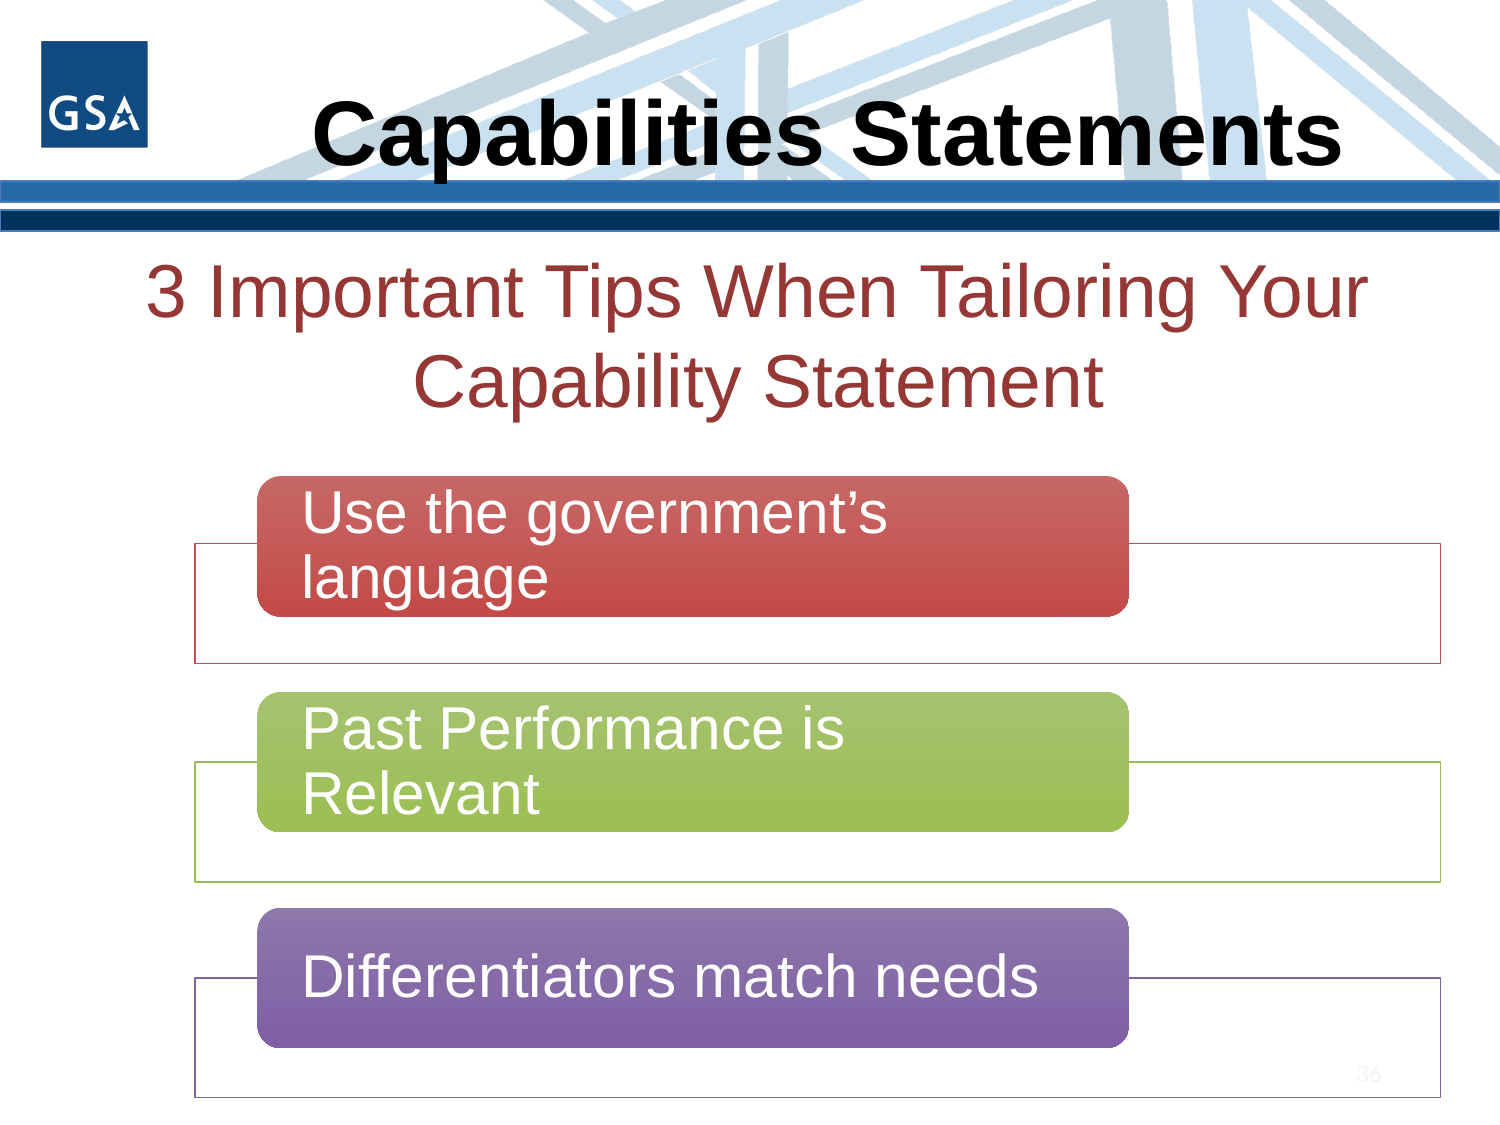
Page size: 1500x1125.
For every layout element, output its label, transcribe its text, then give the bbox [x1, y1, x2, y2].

title Capabilities Statements [195, 97, 1463, 199]
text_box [194, 475, 1441, 1099]
text_box 3 Important Tips When Tailoring Your Capability Statement [39, 234, 1477, 383]
picture [12, 12, 175, 175]
